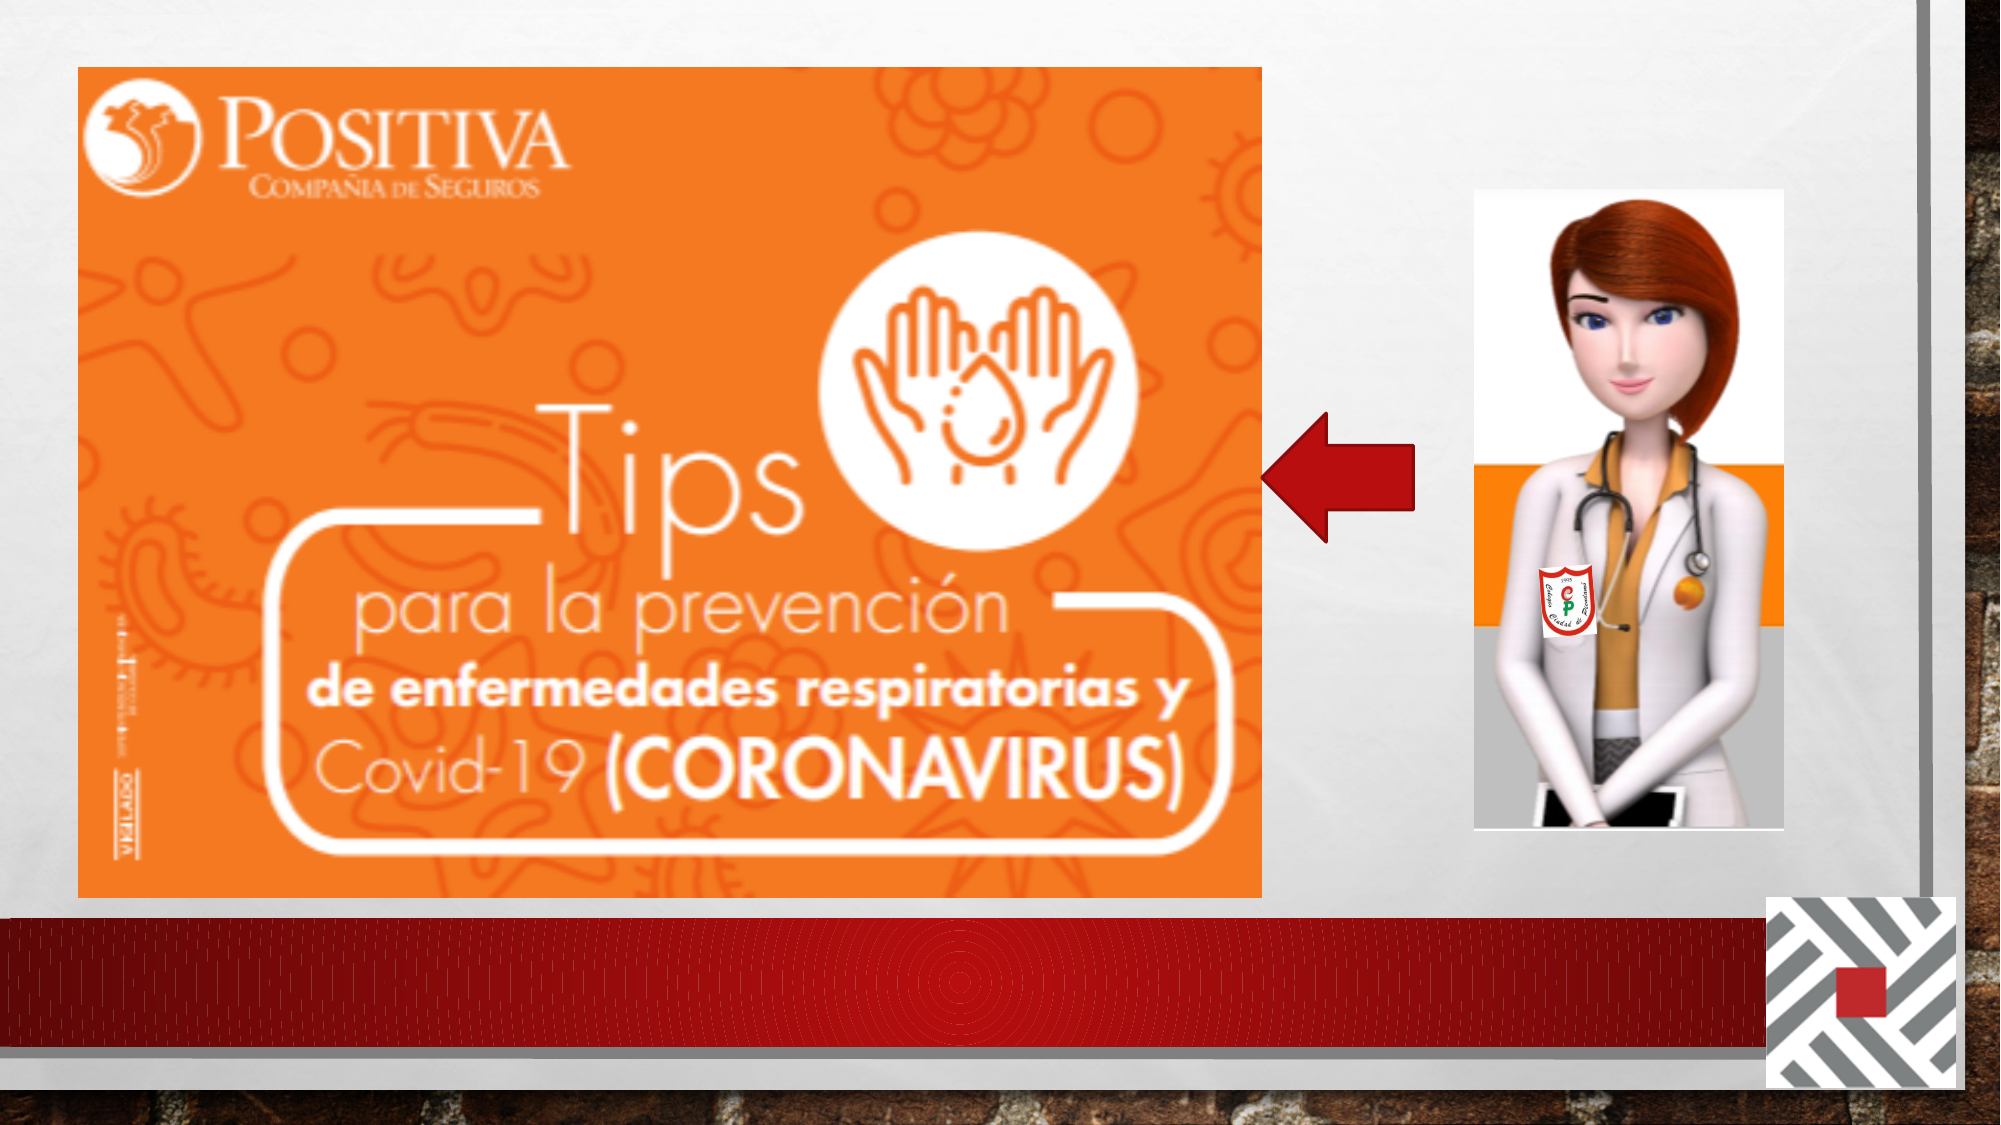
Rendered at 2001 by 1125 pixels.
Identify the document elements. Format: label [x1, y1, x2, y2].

text_box [1262, 411, 1415, 544]
picture [0, 0, 2000, 1125]
picture [1474, 189, 1784, 831]
picture [77, 67, 1262, 898]
picture [1766, 897, 1956, 1088]
